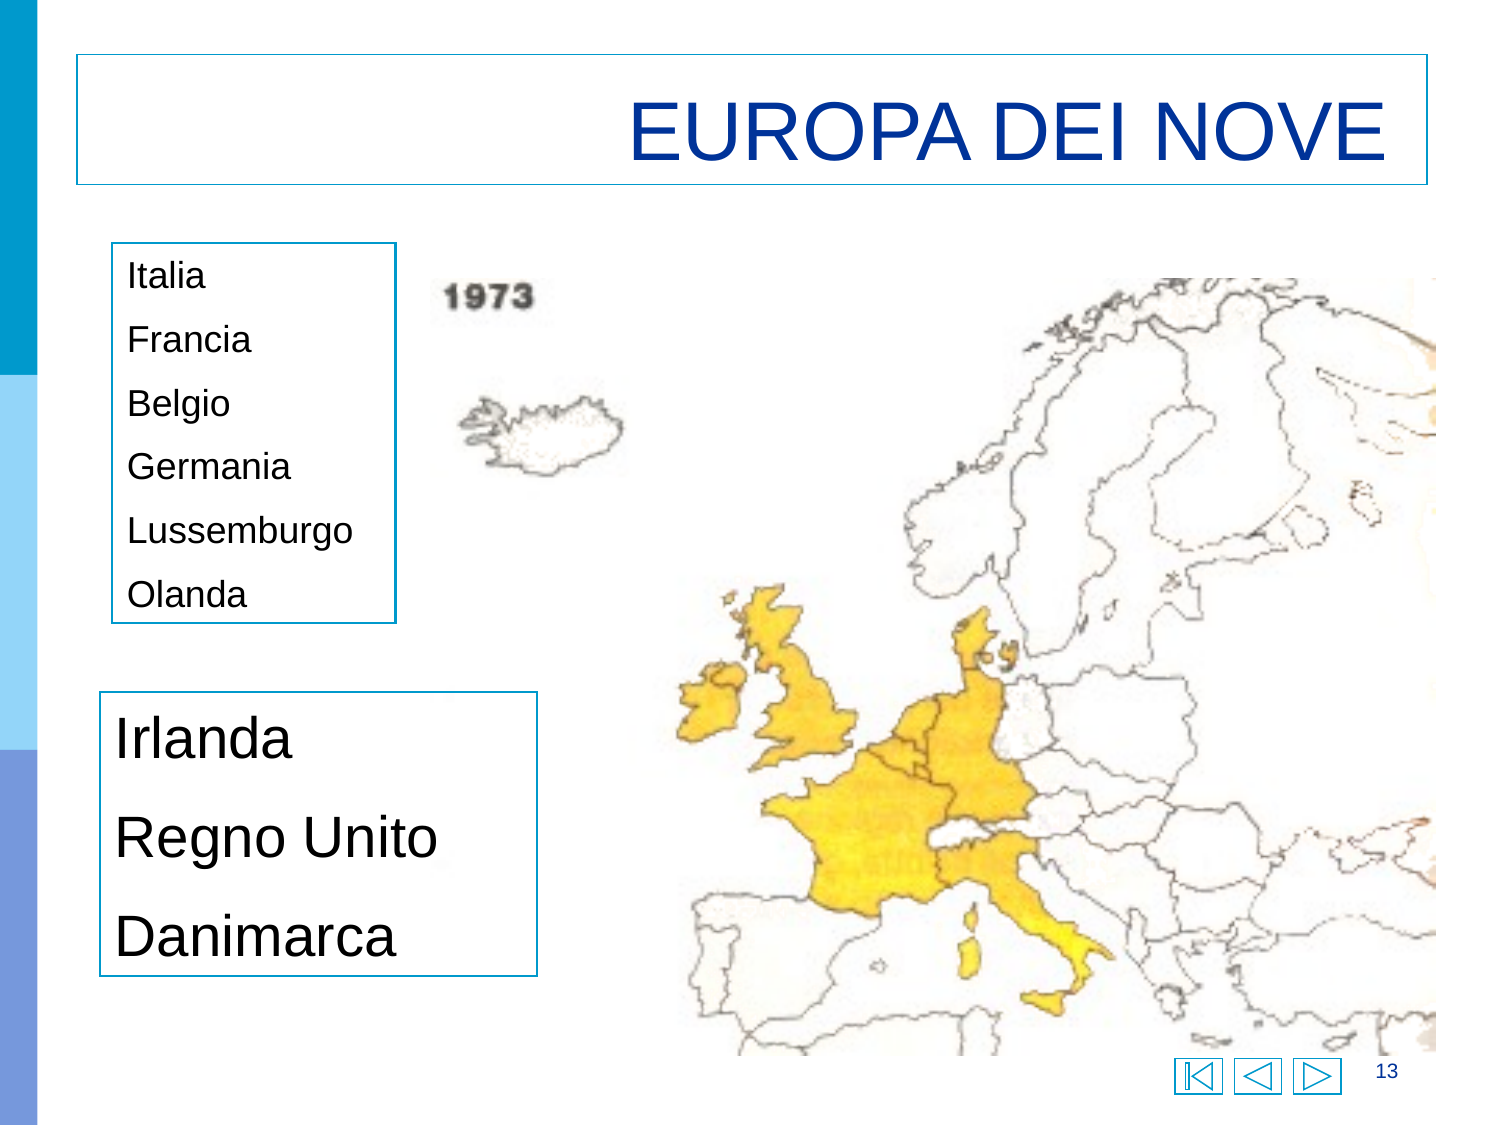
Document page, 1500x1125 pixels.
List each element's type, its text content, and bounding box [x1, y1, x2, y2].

text_box Irlanda Regno Unito Danimarca [100, 692, 425, 977]
slide_number 13 [1269, 1064, 1414, 1125]
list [430, 278, 1436, 1056]
title EUROPA DEI NOVE [76, 54, 1428, 185]
text_box Italia Francia Belgio Germania Lussemburgo Olanda [112, 243, 396, 623]
